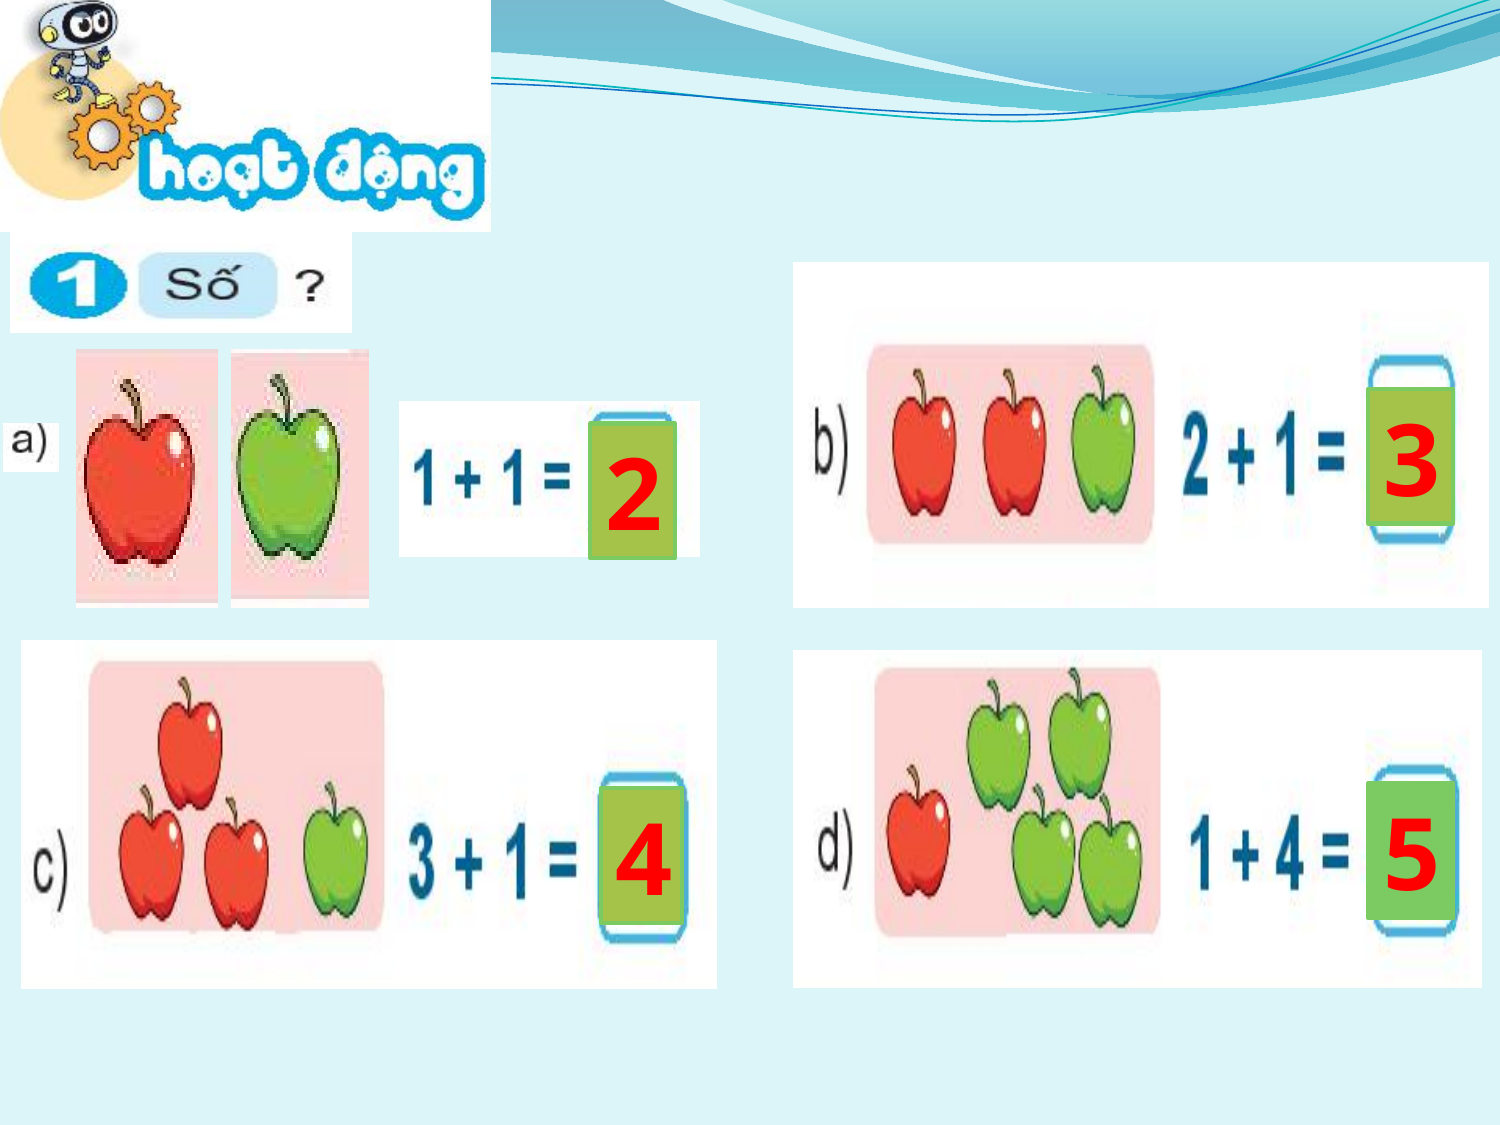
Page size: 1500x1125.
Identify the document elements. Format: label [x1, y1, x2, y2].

picture [230, 349, 369, 609]
picture [76, 349, 218, 609]
picture [0, 0, 491, 333]
picture [3, 423, 59, 472]
picture [793, 649, 1483, 988]
picture [20, 640, 717, 990]
picture [398, 401, 700, 557]
picture [793, 262, 1489, 609]
